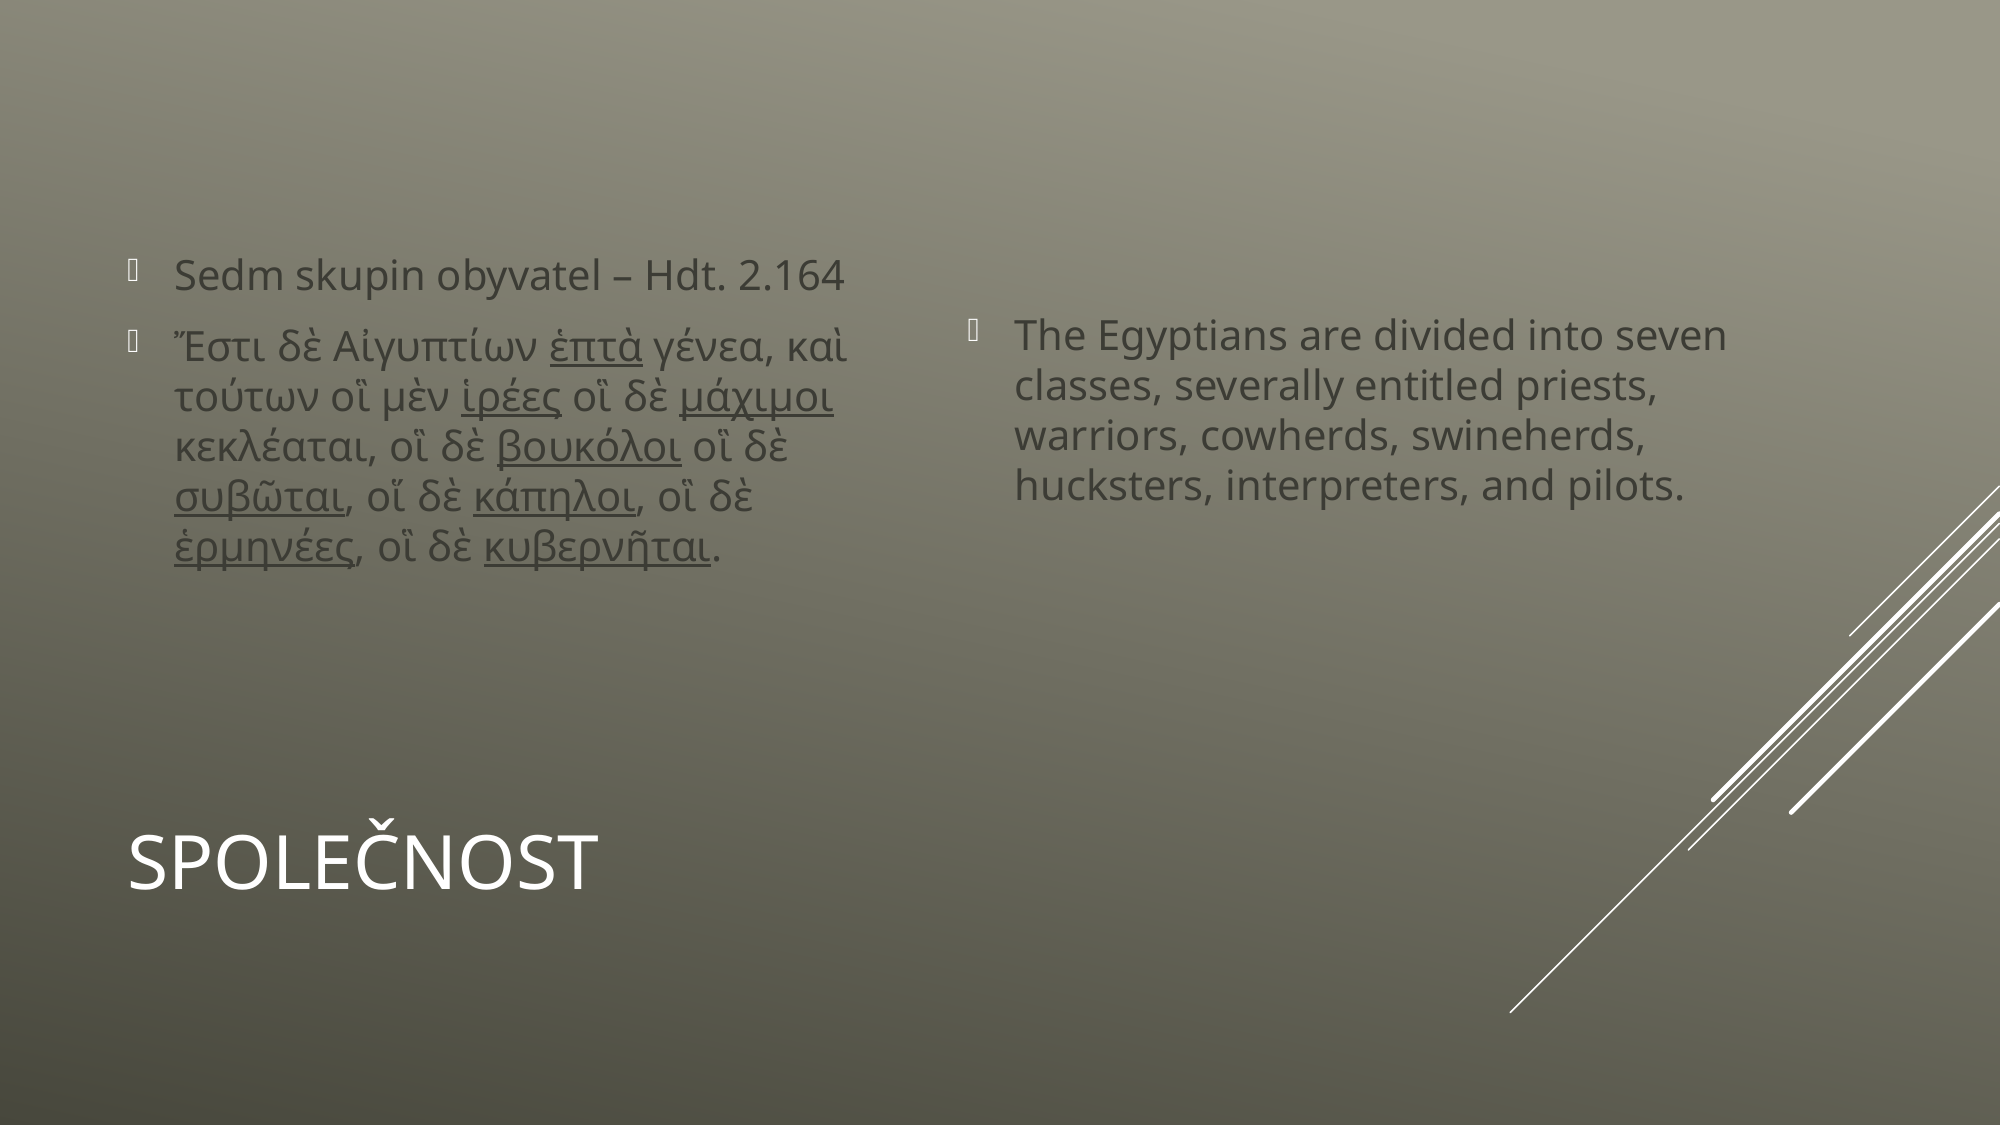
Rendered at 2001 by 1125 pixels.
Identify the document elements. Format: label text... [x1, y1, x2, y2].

title společnost [112, 736, 1513, 984]
list Sedm skupin obyvatel – Hdt. 2.164 Ἔστι δὲ Αἰγυπτίων ἑπτὰ γένεα, καὶ τούτων οἳ μὲν ἱρέες οἳ δὲ μάχιμοι κεκλέαται, οἳ δὲ βουκόλοι οἳ δὲ συβῶται, οἵ δὲ κάπηλοι, οἳ δὲ ἑρμηνέες, οἳ δὲ κυβερνῆται. [112, 112, 923, 706]
list The Egyptians are divided into seven classes, severally entitled priests, warriors, cowherds, swineherds, hucksters, interpreters, and pilots. [952, 112, 1763, 706]
